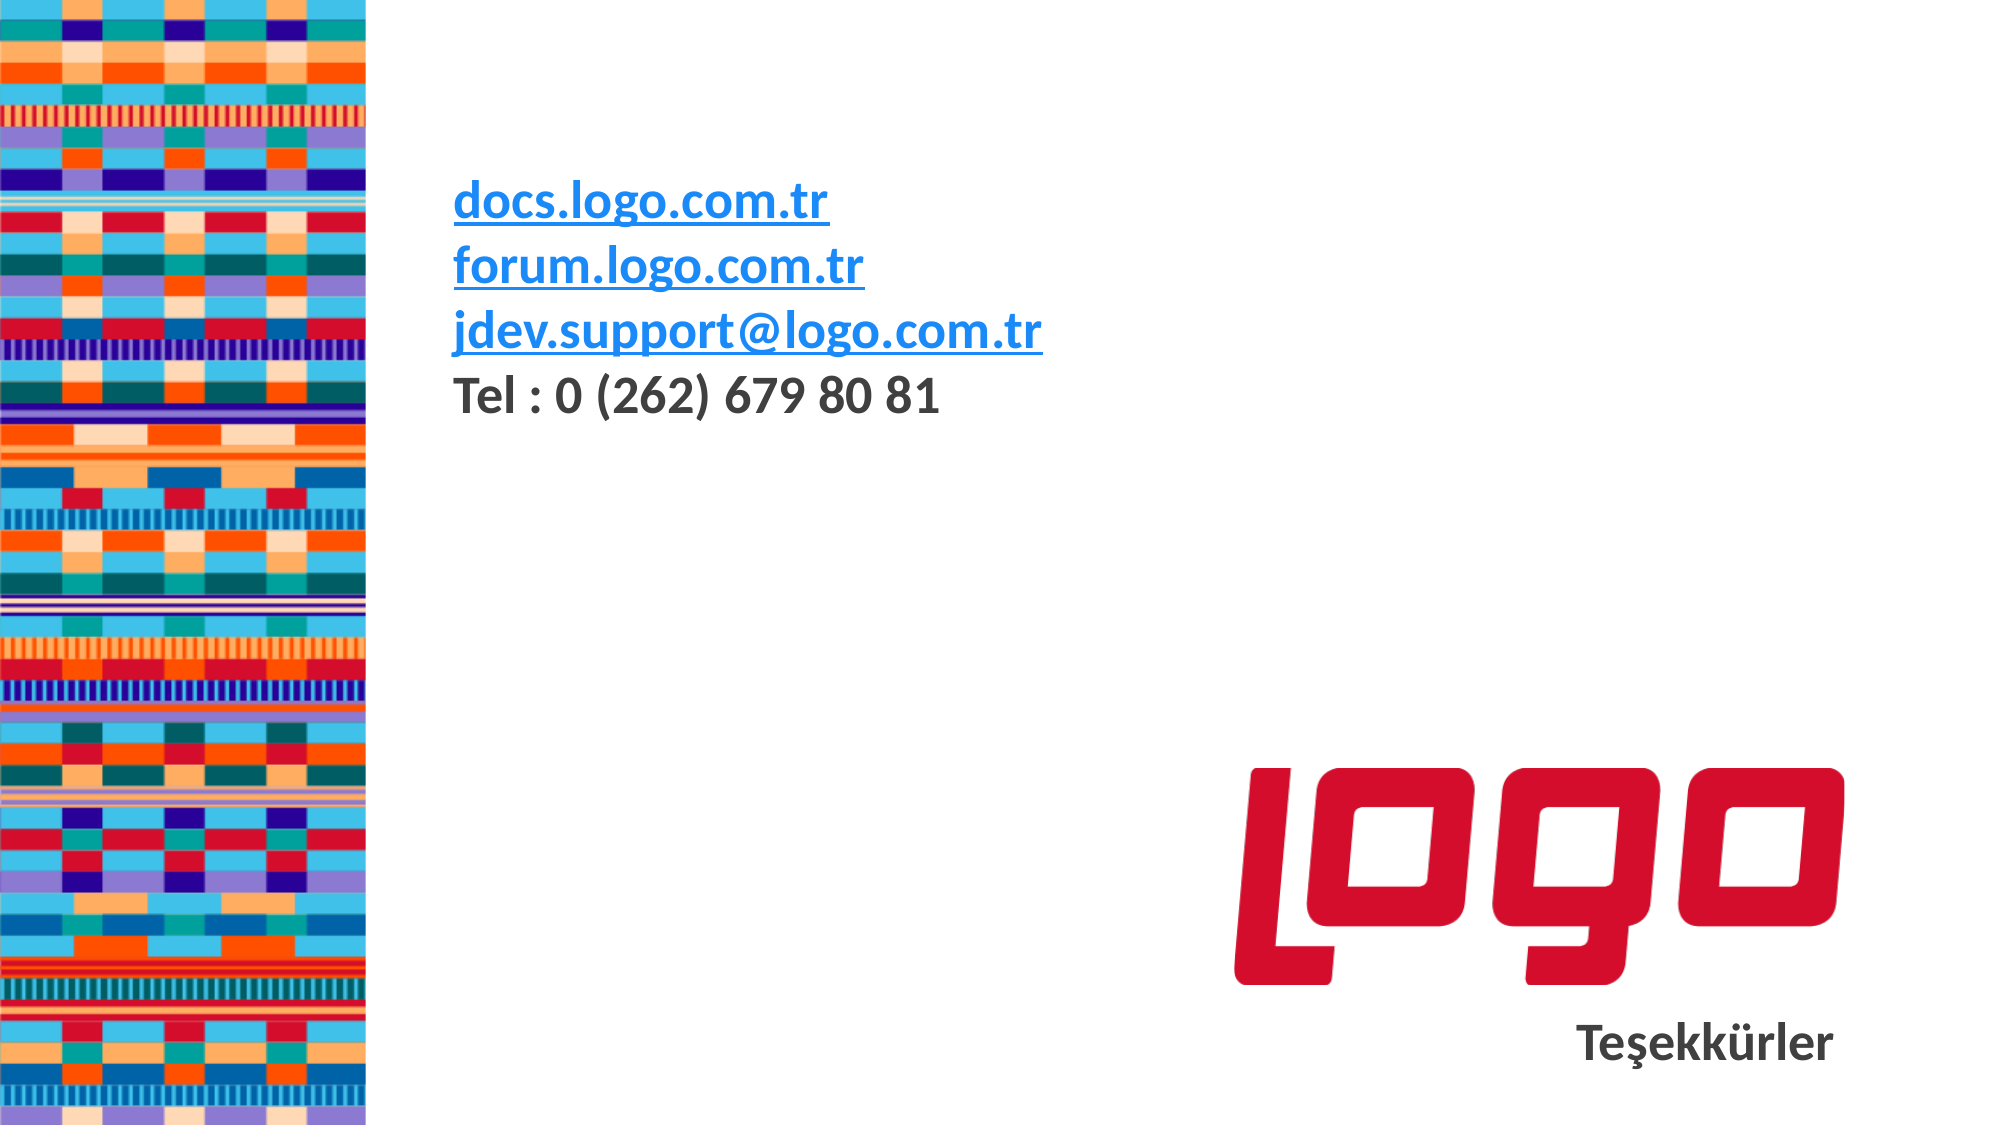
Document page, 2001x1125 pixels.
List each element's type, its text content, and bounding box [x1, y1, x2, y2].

picture [0, 0, 366, 1125]
picture [1234, 767, 1845, 985]
text_box Teşekkürler [1568, 984, 2000, 1094]
text_box docs.logo.com.tr forum.logo.com.tr jdev.support@logo.com.tr Tel : 0 (262) 679 80 81 [445, 99, 1505, 490]
